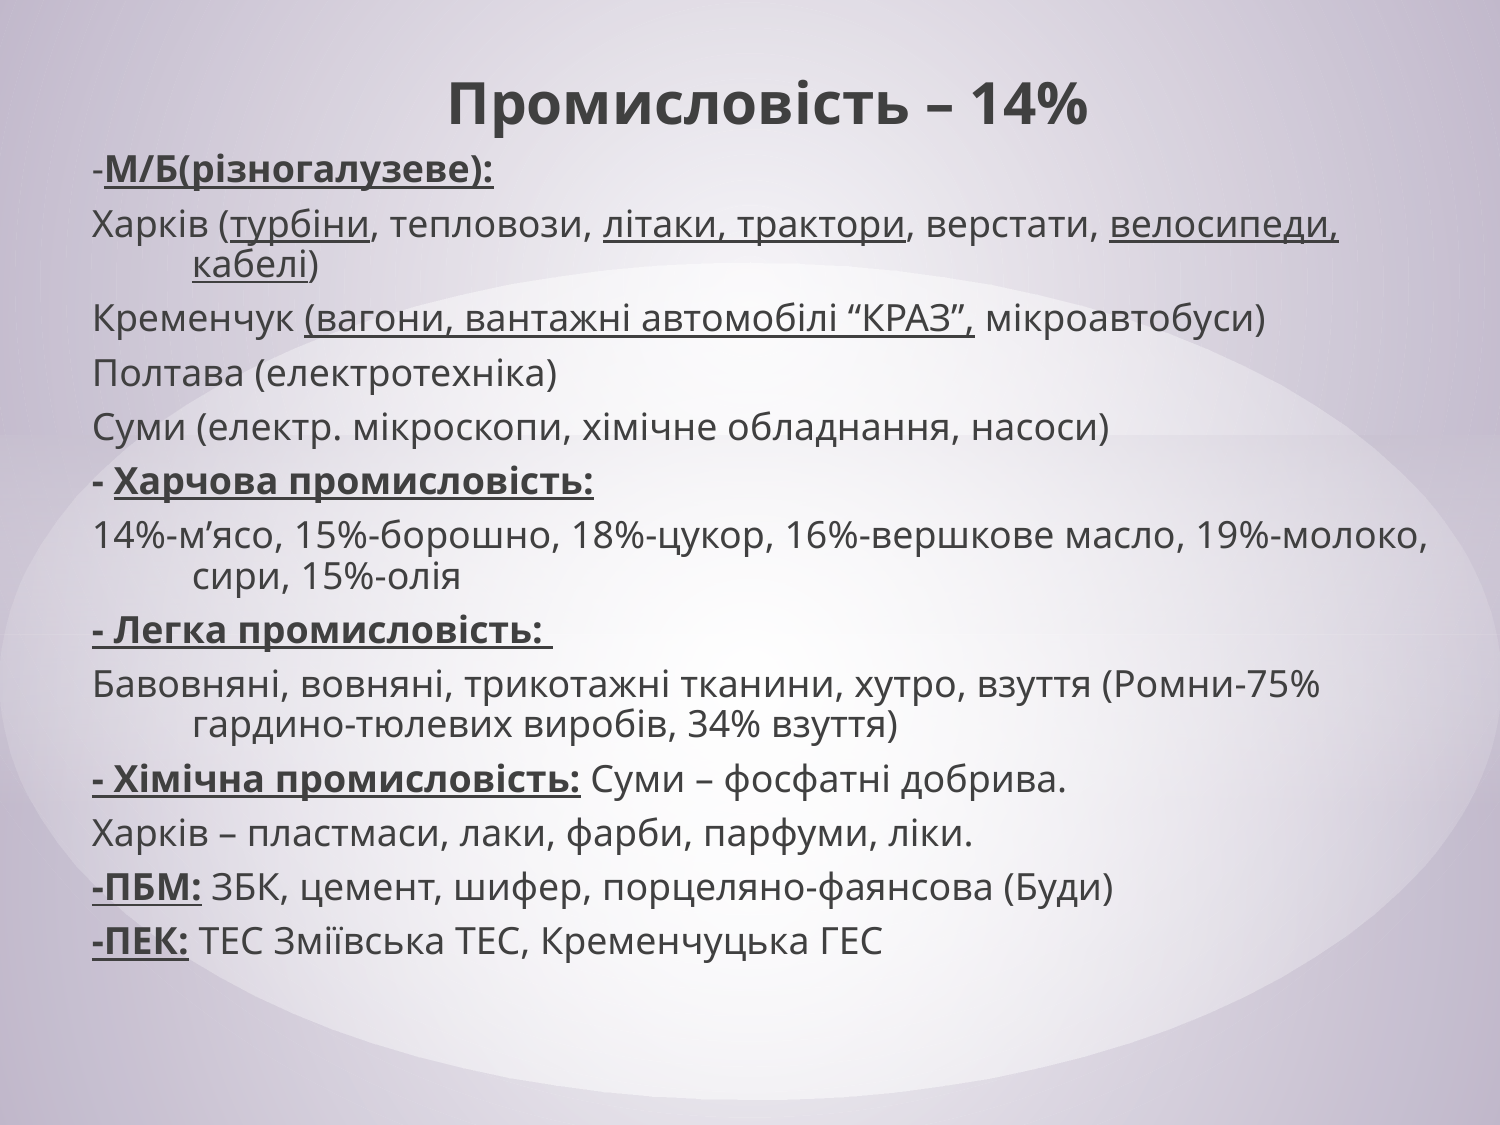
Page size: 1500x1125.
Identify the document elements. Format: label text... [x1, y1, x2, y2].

list Промисловість – 14% -М/Б(різногалузеве): Харків (турбіни, тепловози, літаки, трактори, верстати, велосипеди, кабелі) Кременчук (вагони, вантажні автомобілі “КРАЗ”, мікроавтобуси) Полтава (електротехніка) Суми (електр. мікроскопи, хімічне обладнання, насоси) - Харчова промисловість: 14%-м’ясо, 15%-борошно, 18%-цукор, 16%-вершкове масло, 19%-молоко, сири, 15%-олія - Легка промисловість: Бавовняні, вовняні, трикотажні тканини, хутро, взуття (Ромни-75% гардино-тюлевих виробів, 34% взуття) - Хімічна промисловість: Суми – фосфатні добрива. Харків – пластмаси, лаки, фарби, парфуми, ліки. -ПБМ: ЗБК, цемент, шифер, порцеляно-фаянсова (Буди) -ПЕК: ТЕС Зміївська ТЕС, Кременчуцька ГЕС [76, 66, 1460, 1011]
